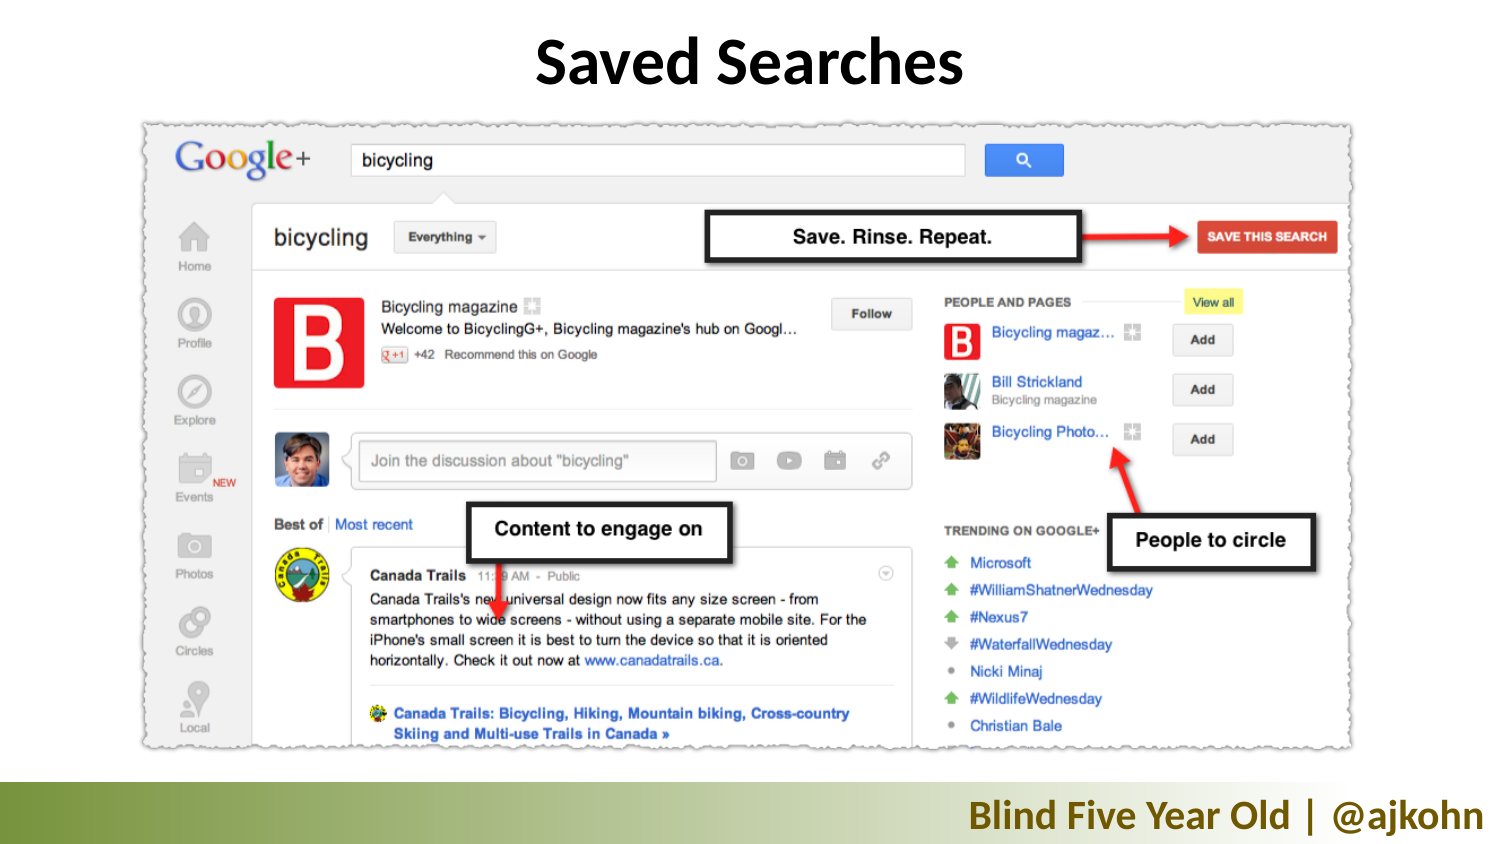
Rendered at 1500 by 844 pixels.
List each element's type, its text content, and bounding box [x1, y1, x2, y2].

footer Blind Five Year Old | @ajkohn [0, 782, 1500, 844]
picture [136, 117, 1358, 755]
title Saved Searches [75, 9, 1425, 106]
